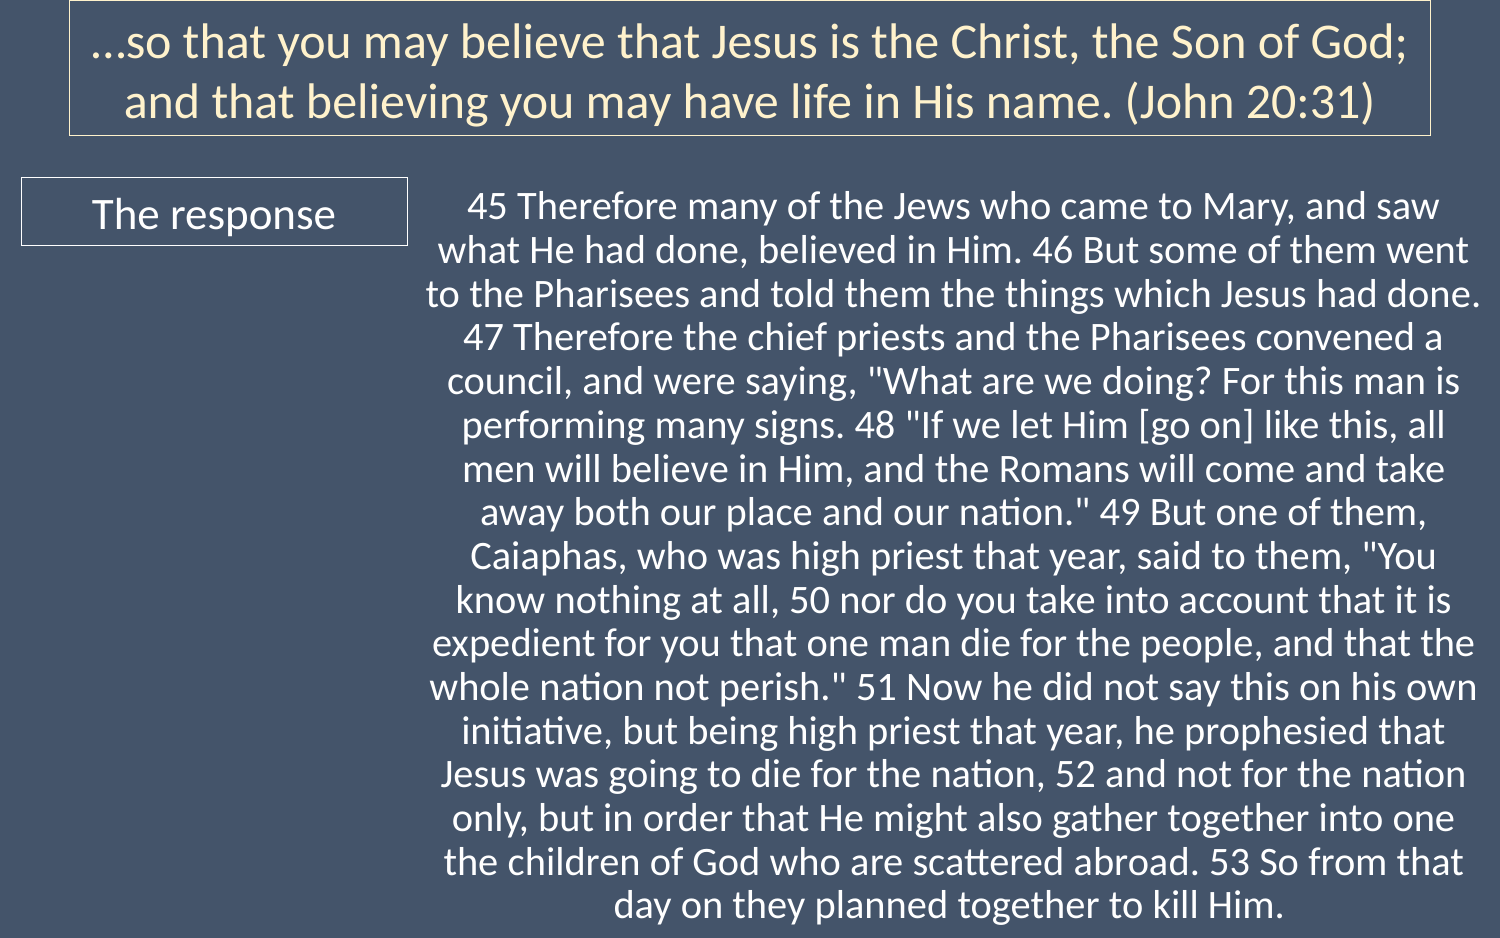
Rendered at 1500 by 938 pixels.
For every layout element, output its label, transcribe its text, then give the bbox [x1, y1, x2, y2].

text_box The response [21, 177, 408, 246]
list 45 Therefore many of the Jews who came to Mary, and saw what He had done, believed in Him. 46 But some of them went to the Pharisees and told them the things which Jesus had done. 47 Therefore the chief priests and the Pharisees convened a council, and were saying, "What are we doing? For this man is performing many signs. 48 "If we let Him [go on] like this, all men will believe in Him, and the Romans will come and take away both our place and our nation." 49 But one of them, Caiaphas, who was high priest that year, said to them, "You know nothing at all, 50 nor do you take into account that it is expedient for you that one man die for the people, and that the whole nation not perish." 51 Now he did not say this on his own initiative, but being high priest that year, he prophesied that Jesus was going to die for the nation, 52 and not for the nation only, but in order that He might also gather together into one the children of God who are scattered abroad. 53 So from that day on they planned together to kill Him. [408, 177, 1500, 938]
text_box …so that you may believe that Jesus is the Christ, the Son of God; and that believing you may have life in His name. (John 20:31) [69, 0, 1431, 136]
